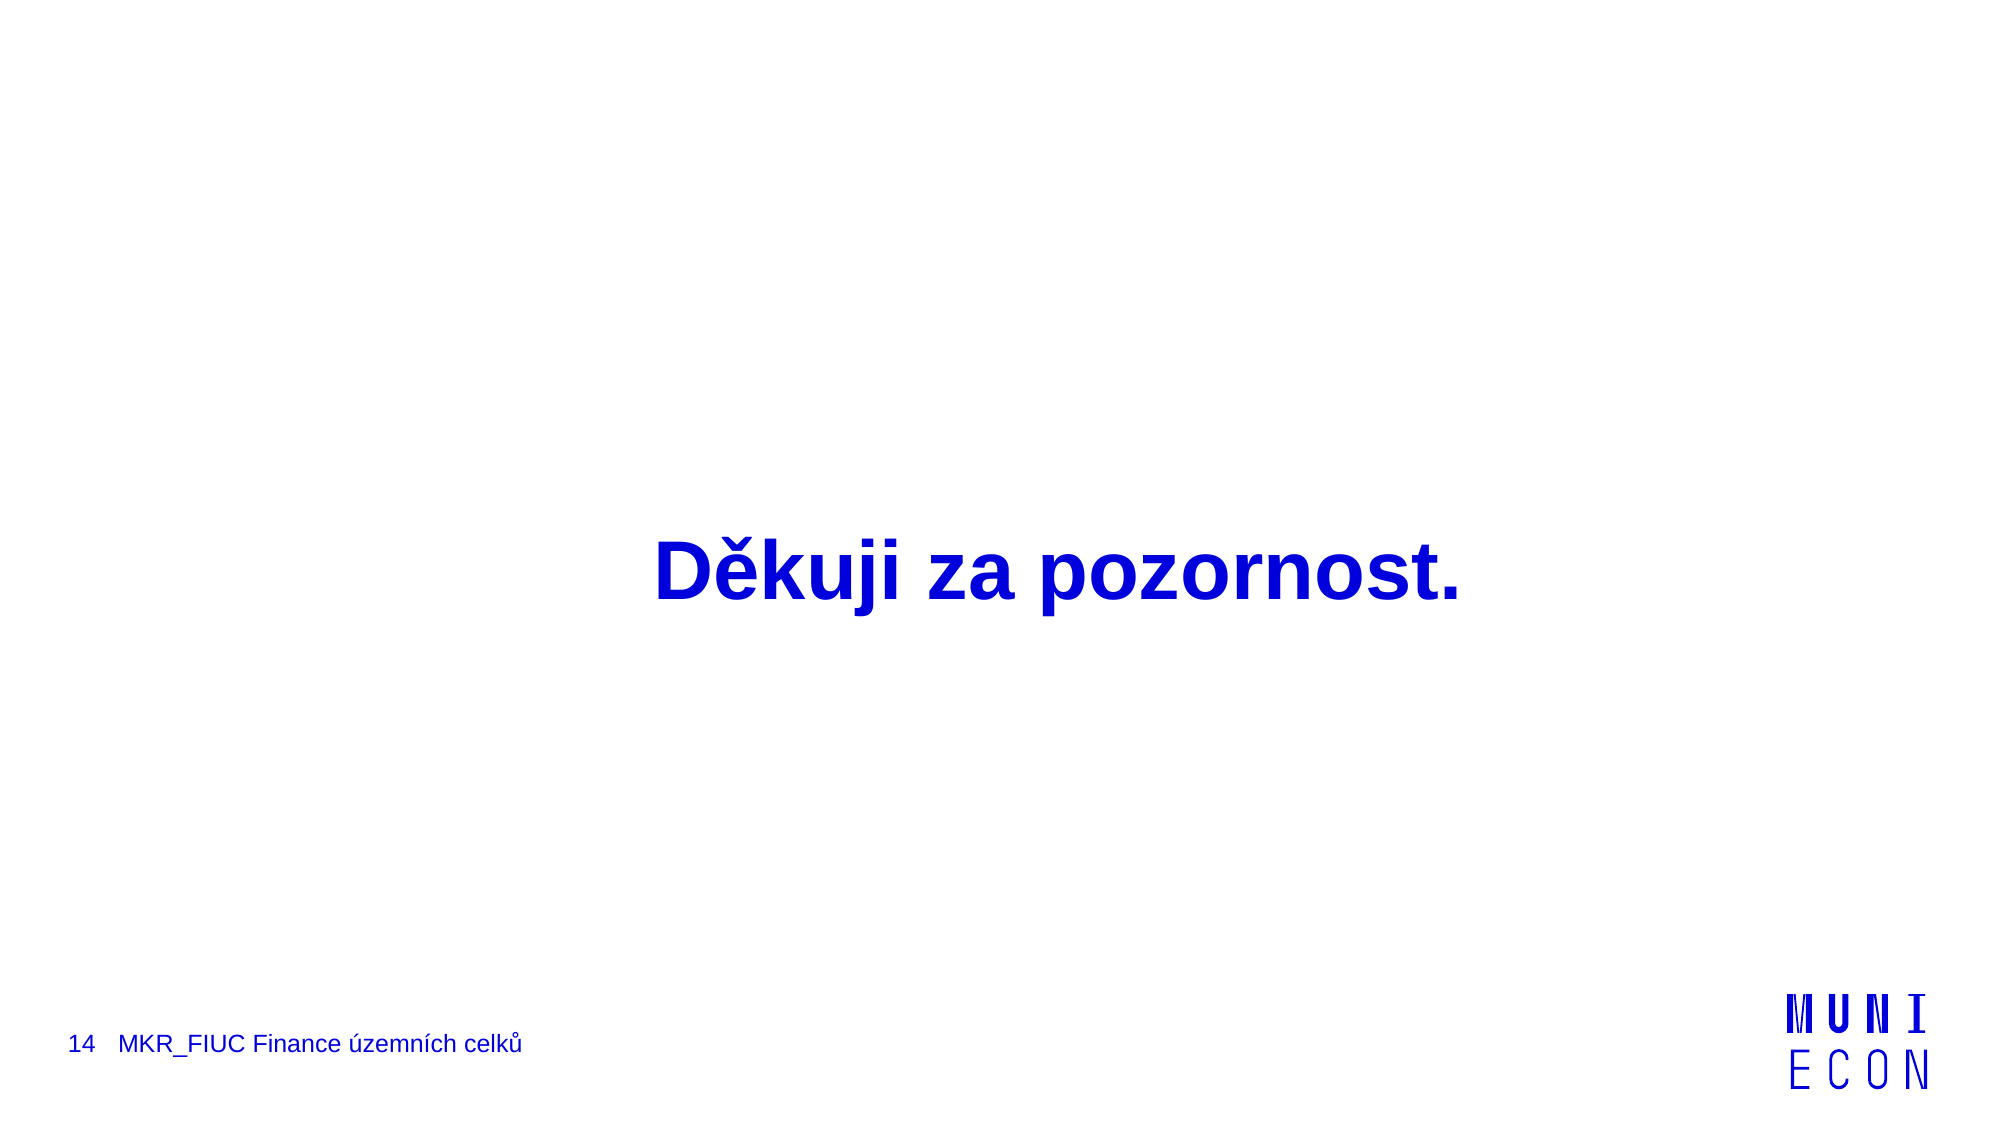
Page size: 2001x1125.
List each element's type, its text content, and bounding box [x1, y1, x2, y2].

footer MKR_FIUC Finance územních celků [118, 1021, 1418, 1063]
title Děkuji za pozornost. [653, 532, 2000, 607]
slide_number 14 [67, 1021, 110, 1063]
